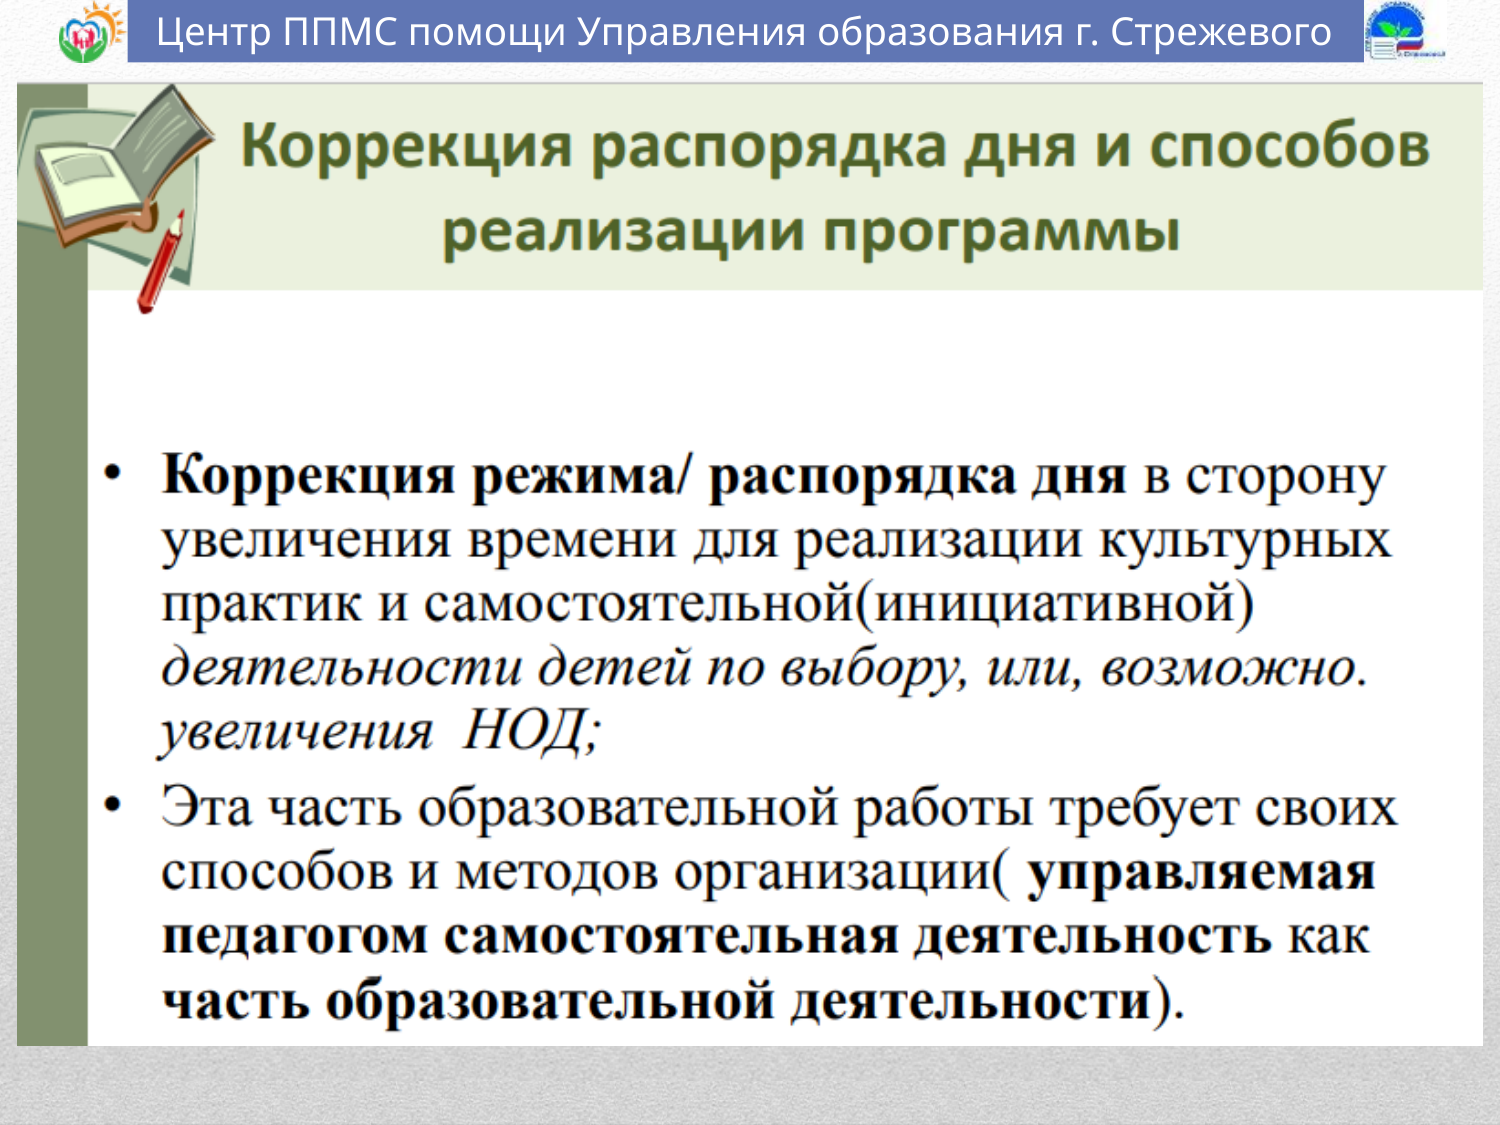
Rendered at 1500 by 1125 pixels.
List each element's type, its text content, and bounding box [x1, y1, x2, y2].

picture [0, 78, 1500, 1082]
text_box Центр ППМС помощи Управления образования г. Стрежевого [129, 0, 1363, 63]
picture [58, 0, 129, 64]
picture [1363, 0, 1448, 64]
